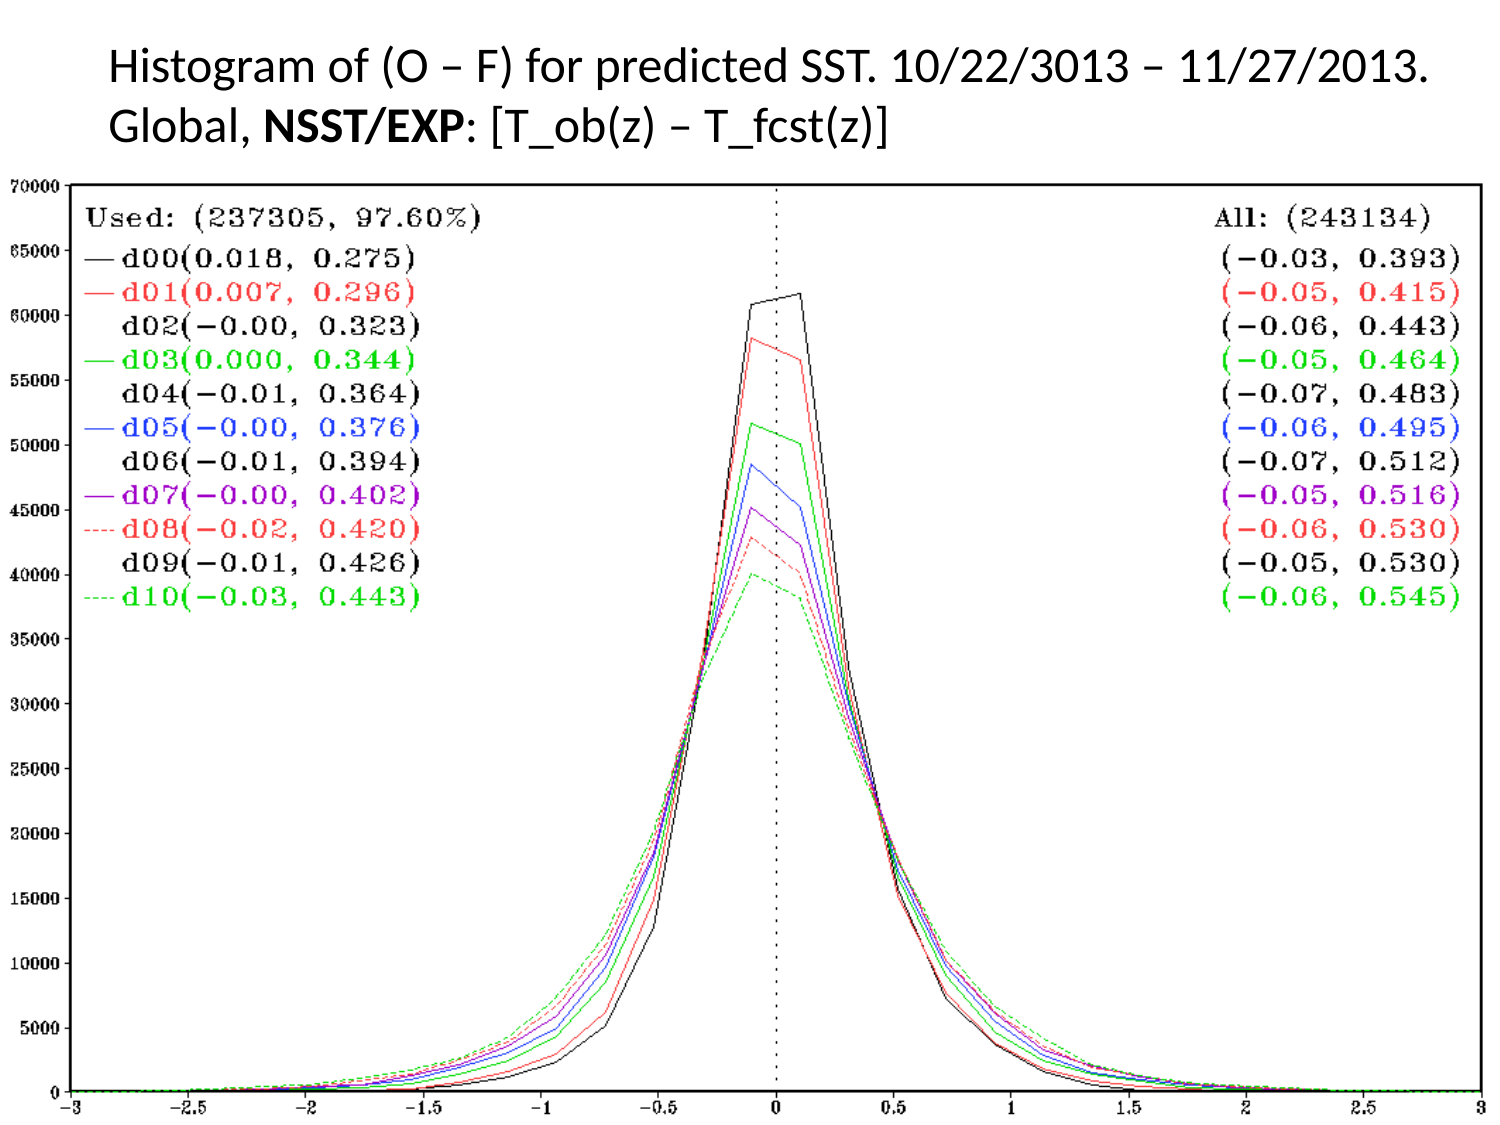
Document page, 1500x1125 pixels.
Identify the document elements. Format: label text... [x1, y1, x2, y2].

text_box Histogram of (O – F) for predicted SST. 10/22/3013 – 11/27/2013. Global, NSST/EXP: [T_ob(z) – T_fcst(z)] [93, 24, 1446, 160]
picture [0, 165, 1500, 1125]
